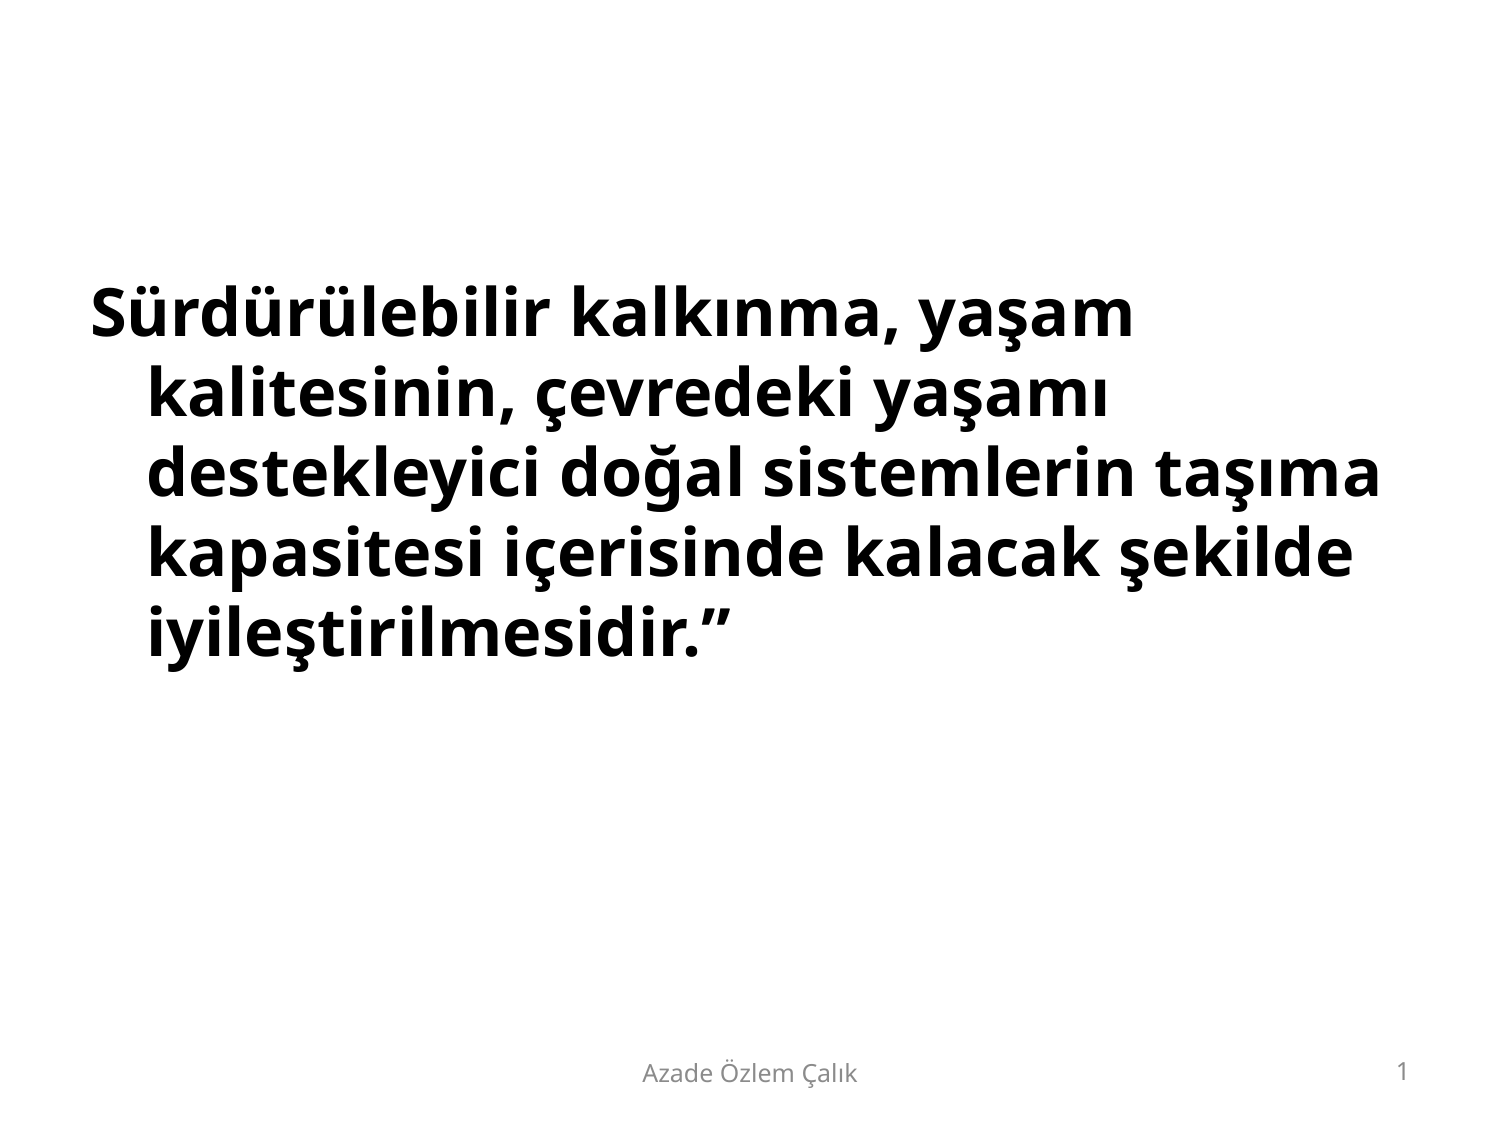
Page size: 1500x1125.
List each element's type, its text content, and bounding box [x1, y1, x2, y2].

slide_number 1 [1074, 1042, 1425, 1103]
list Sürdürülebilir kalkınma, yaşam kalitesinin, çevredeki yaşamı destekleyici doğal sistemlerin taşıma kapasitesi içerisinde kalacak şekilde iyileştirilmesidir.” [75, 262, 1425, 1005]
footer Azade Özlem Çalık [512, 1042, 988, 1103]
